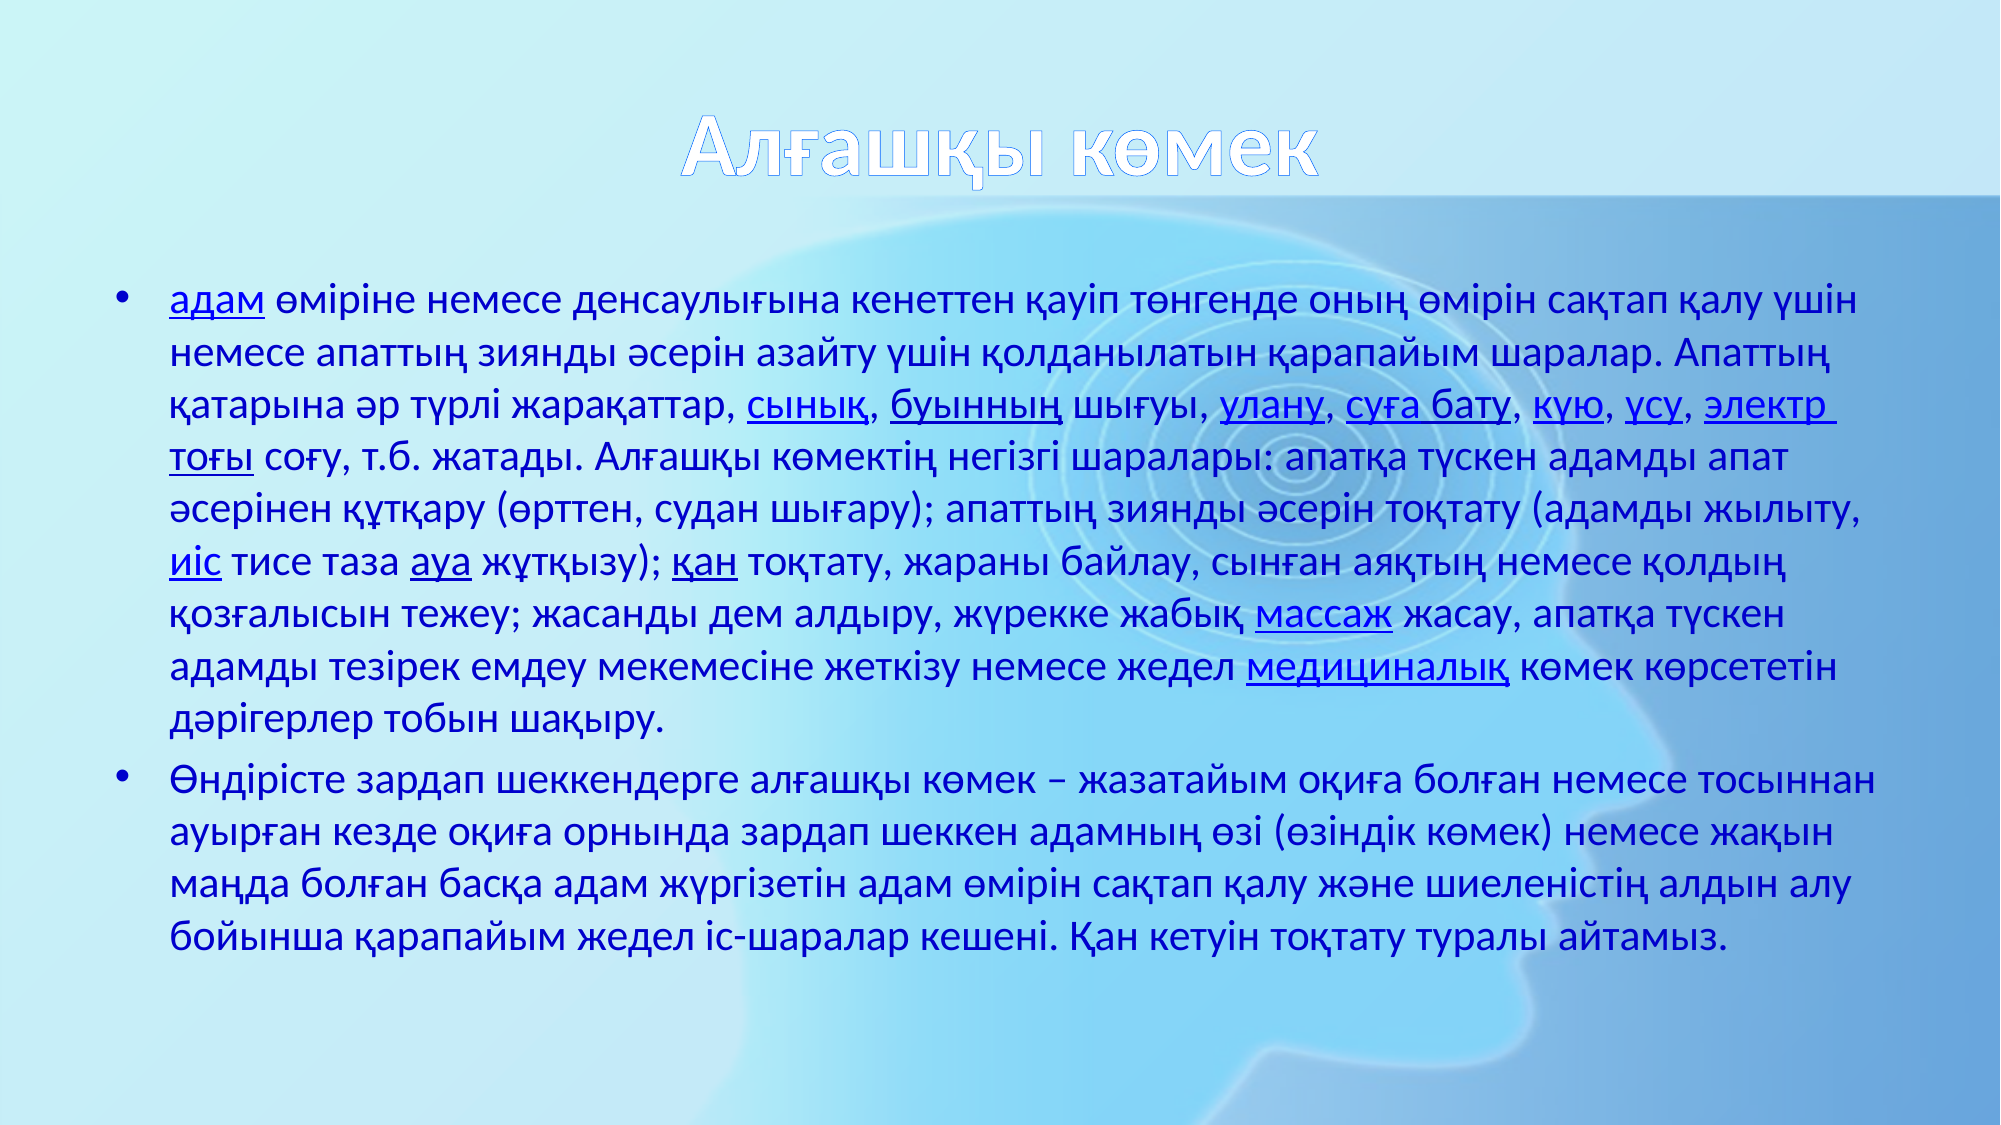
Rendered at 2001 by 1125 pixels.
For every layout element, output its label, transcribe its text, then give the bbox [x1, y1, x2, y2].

title Алғашқы көмек [99, 45, 1900, 233]
picture [0, 0, 2000, 1125]
list адам өміріне немесе денсаулығына кенеттен қауіп төнгенде оның өмірін сақтап қалу үшін немесе апаттың зиянды әсерін азайту үшін қолданылатын қарапайым шаралар. Апаттың қатарына әр түрлі жарақаттар, сынық, буынның шығуы, улану, суға бату, күю, үсу, электр тоғы соғу, т.б. жатады. Алғашқы көмектің негізгі шаралары: апатқа түскен адамды апат әсерінен құтқару (өрттен, судан шығару); апаттың зиянды әсерін тоқтату (адамды жылыту, иіс тисе таза ауа жұтқызу); қан тоқтату, жараны байлау, сынған аяқтың немесе қолдың қозғалысын тежеу; жасанды дем алдыру, жүрекке жабық массаж жасау, апатқа түскен адамды тезірек емдеу мекемесіне жеткізу немесе жедел медициналық көмек көрсететін дәрігерлер тобын шақыру. Өндірісте зардап шеккендерге алғашқы көмек – жазатайым оқиға болған немесе тосыннан ауырған кезде оқиға орнында зардап шеккен адамның өзі (өзіндік көмек) немесе жақын маңда болған басқа адам жүргізетін адам өмірін сақтап қалу және шиеленістің алдын алу бойынша қарапайым жедел іс-шаралар кешені. Қан кетуін тоқтату туралы айтамыз. [99, 262, 1900, 1005]
